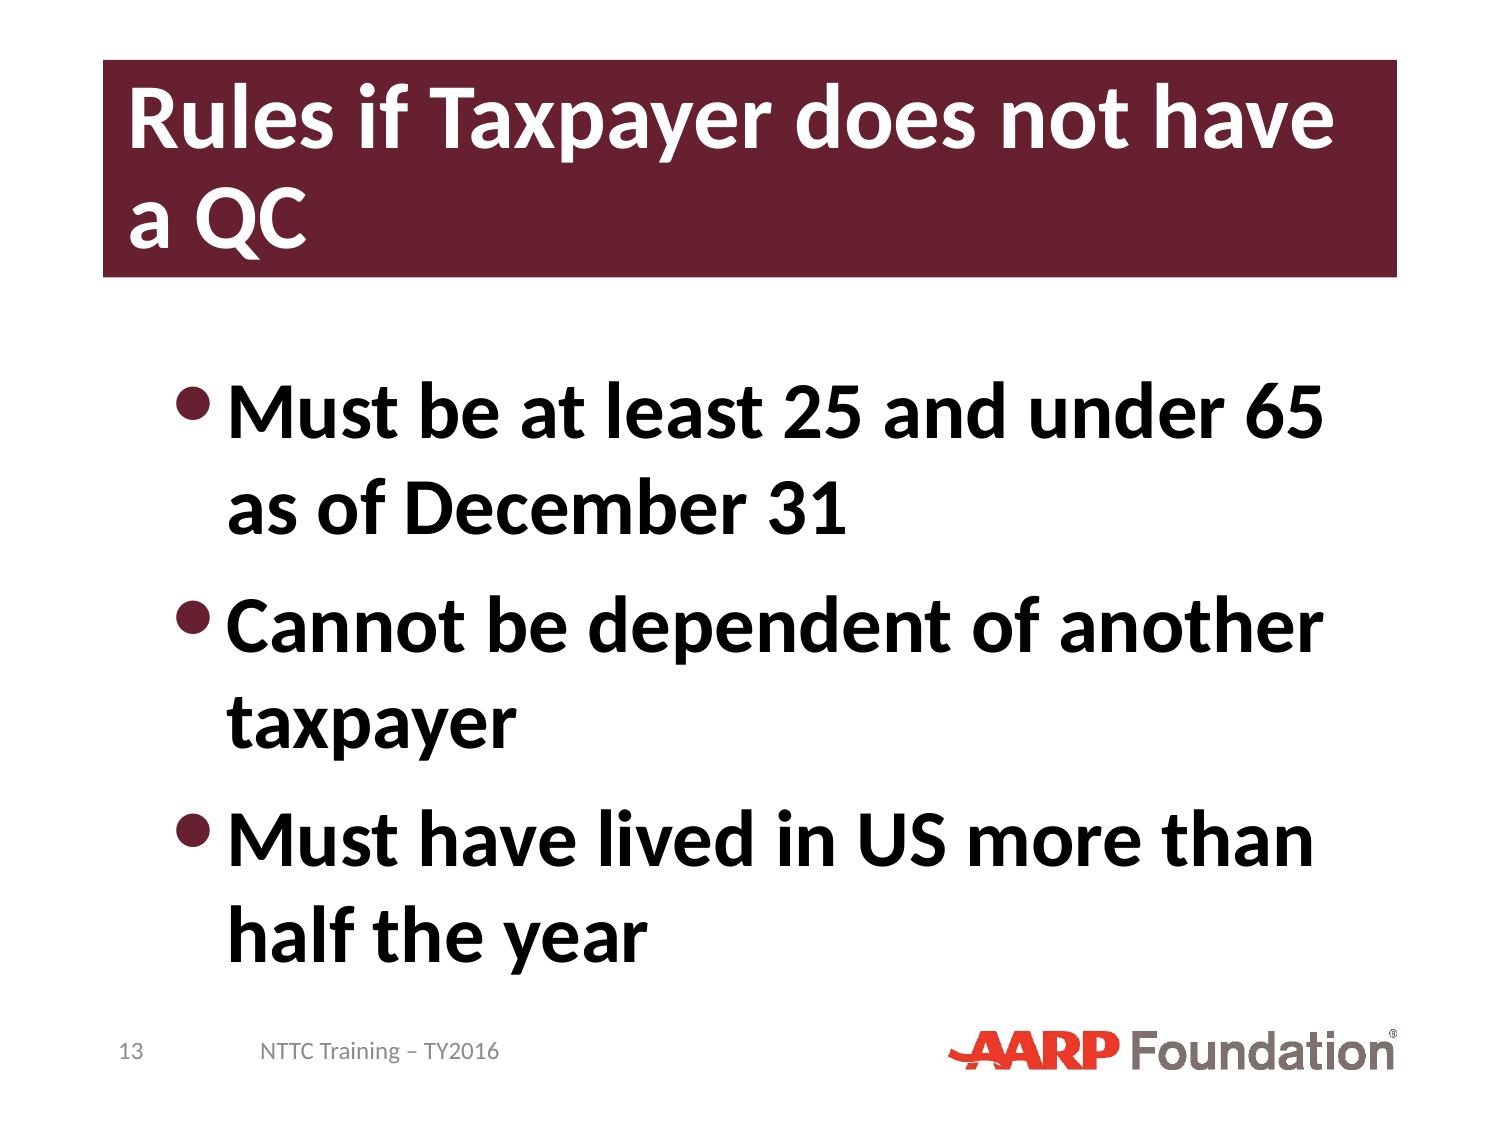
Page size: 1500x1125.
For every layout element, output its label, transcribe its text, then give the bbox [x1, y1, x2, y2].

footer NTTC Training – TY2016 [245, 1019, 812, 1080]
picture [948, 1029, 1397, 1070]
title Rules if Taxpayer does not have a QC [103, 59, 1397, 278]
list Must be at least 25 and under 65 as of December 31 Cannot be dependent of another taxpayer Must have lived in US more than half the year [156, 350, 1394, 988]
slide_number 13 [103, 1019, 208, 1080]
